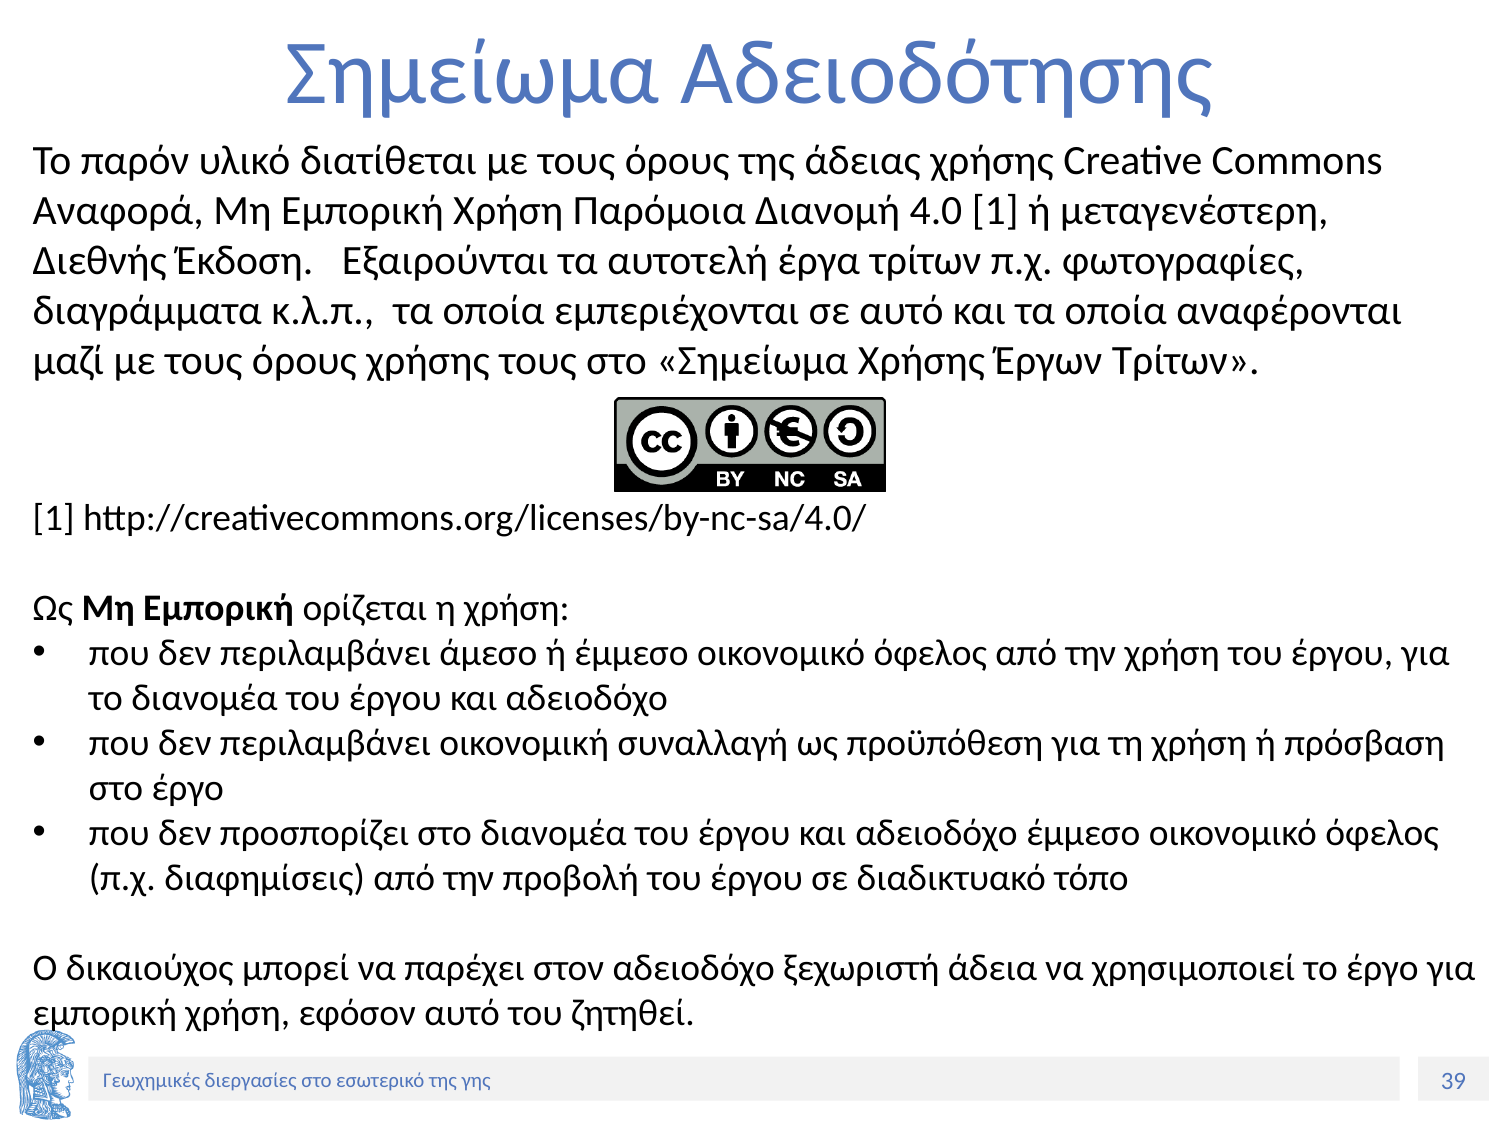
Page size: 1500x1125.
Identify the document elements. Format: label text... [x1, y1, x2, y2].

picture [614, 396, 886, 492]
title Σημείωμα Αδειοδότησης [75, 0, 1425, 125]
list Το παρόν υλικό διατίθεται με τους όρους της άδειας χρήσης Creative Commons Αναφορά, Μη Εμπορική Χρήση Παρόμοια Διανομή 4.0 [1] ή μεταγενέστερη, Διεθνής Έκδοση. Εξαιρούνται τα αυτοτελή έργα τρίτων π.χ. φωτογραφίες, διαγράμματα κ.λ.π., τα οποία εμπεριέχονται σε αυτό και τα οποία αναφέρονται μαζί με τους όρους χρήσης τους στο «Σημείωμα Χρήσης Έργων Τρίτων». [17, 125, 1483, 362]
picture [9, 1026, 81, 1120]
text_box [1] http://creativecommons.org/licenses/by-nc-sa/4.0/ Ως Μη Εμπορική ορίζεται η χρήση: που δεν περιλαμβάνει άμεσο ή έμμεσο οικονομικό όφελος από την χρήση του έργου, για το διανομέα του έργου και αδειοδόχο που δεν περιλαμβάνει οικονομική συναλλαγή ως προϋπόθεση για τη χρήση ή πρόσβαση στο έργο που δεν προσπορίζει στο διανομέα του έργου και αδειοδόχο έμμεσο οικονομικό όφελος (π.χ. διαφημίσεις) από την προβολή του έργου σε διαδικτυακό τόπο Ο δικαιούχος μπορεί να παρέχει στον αδειοδόχο ξεχωριστή άδεια να χρησιμοποιεί το έργο για εμπορική χρήση, εφόσον αυτό του ζητηθεί. [17, 479, 1500, 1047]
